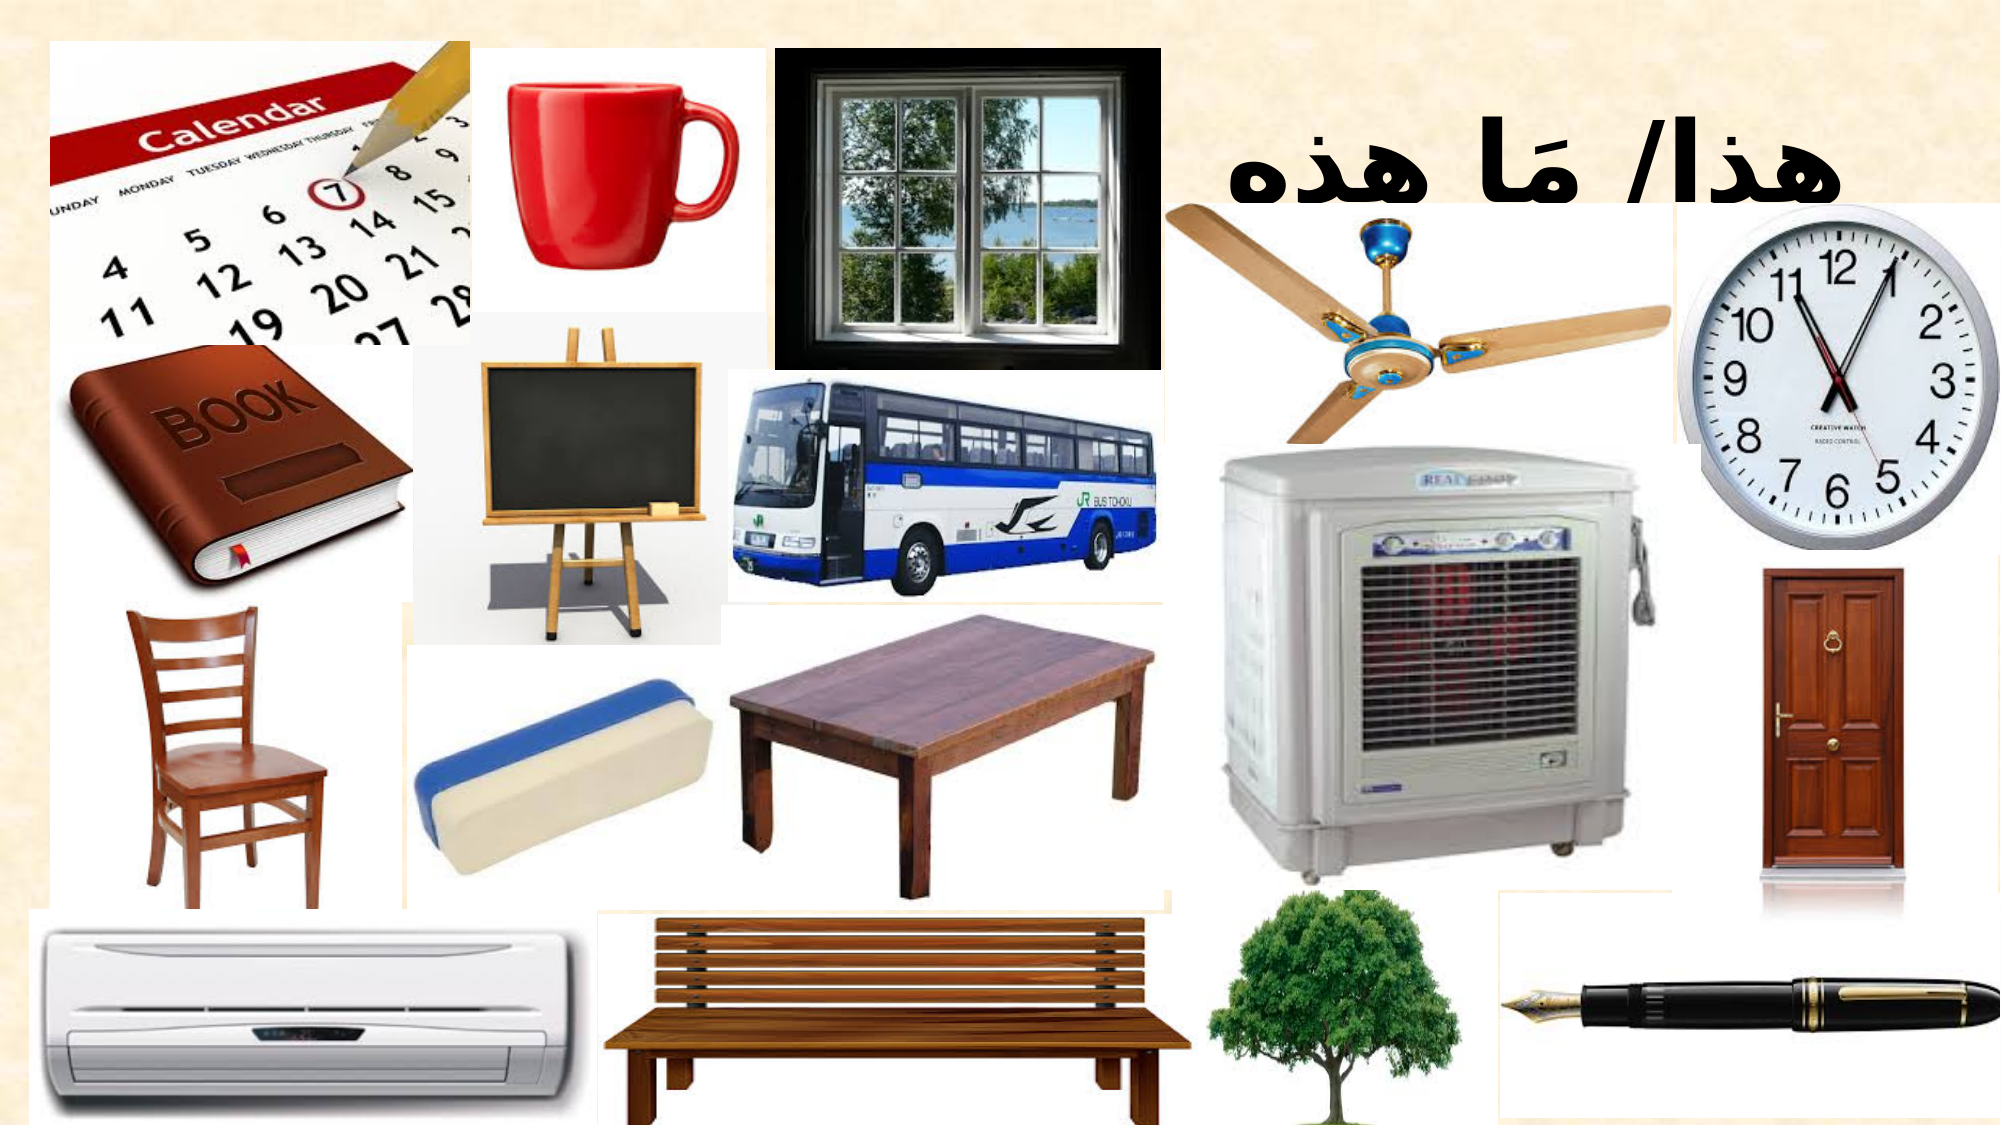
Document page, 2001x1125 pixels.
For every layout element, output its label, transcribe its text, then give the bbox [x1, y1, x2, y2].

picture [0, 0, 2001, 1125]
title هذا/ مَا هذه [137, 18, 1863, 314]
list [1172, 890, 1498, 1125]
